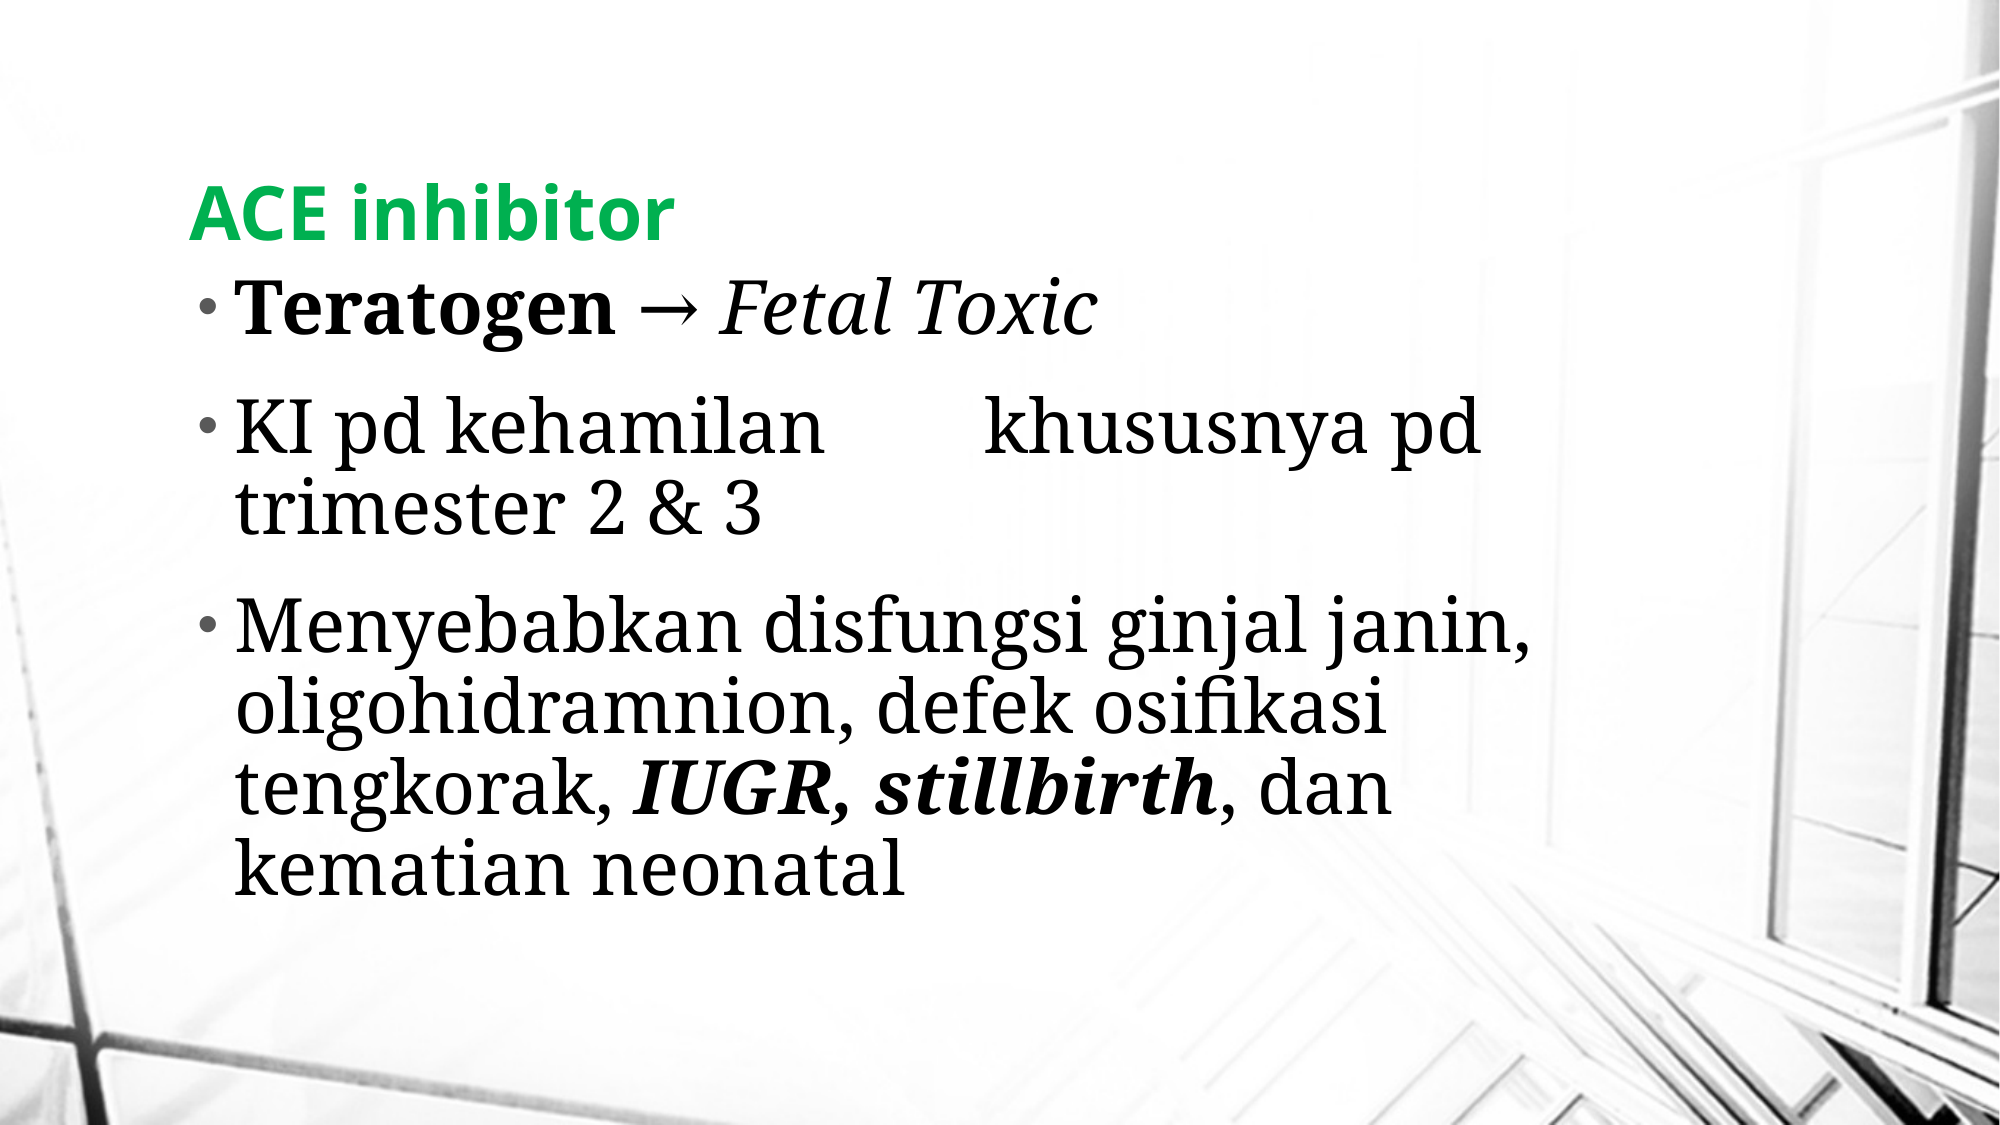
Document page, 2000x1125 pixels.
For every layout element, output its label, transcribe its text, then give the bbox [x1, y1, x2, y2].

list Teratogen → Fetal Toxic KI pd kehamilan khususnya pd trimester 2 & 3 Menyebabkan disfungsi ginjal janin, oligohidramnion, defek osifikasi tengkorak, IUGR, stillbirth, dan kematian neonatal [174, 262, 1697, 1000]
picture [0, 0, 2000, 1125]
title ACE inhibitor [174, 87, 1600, 262]
